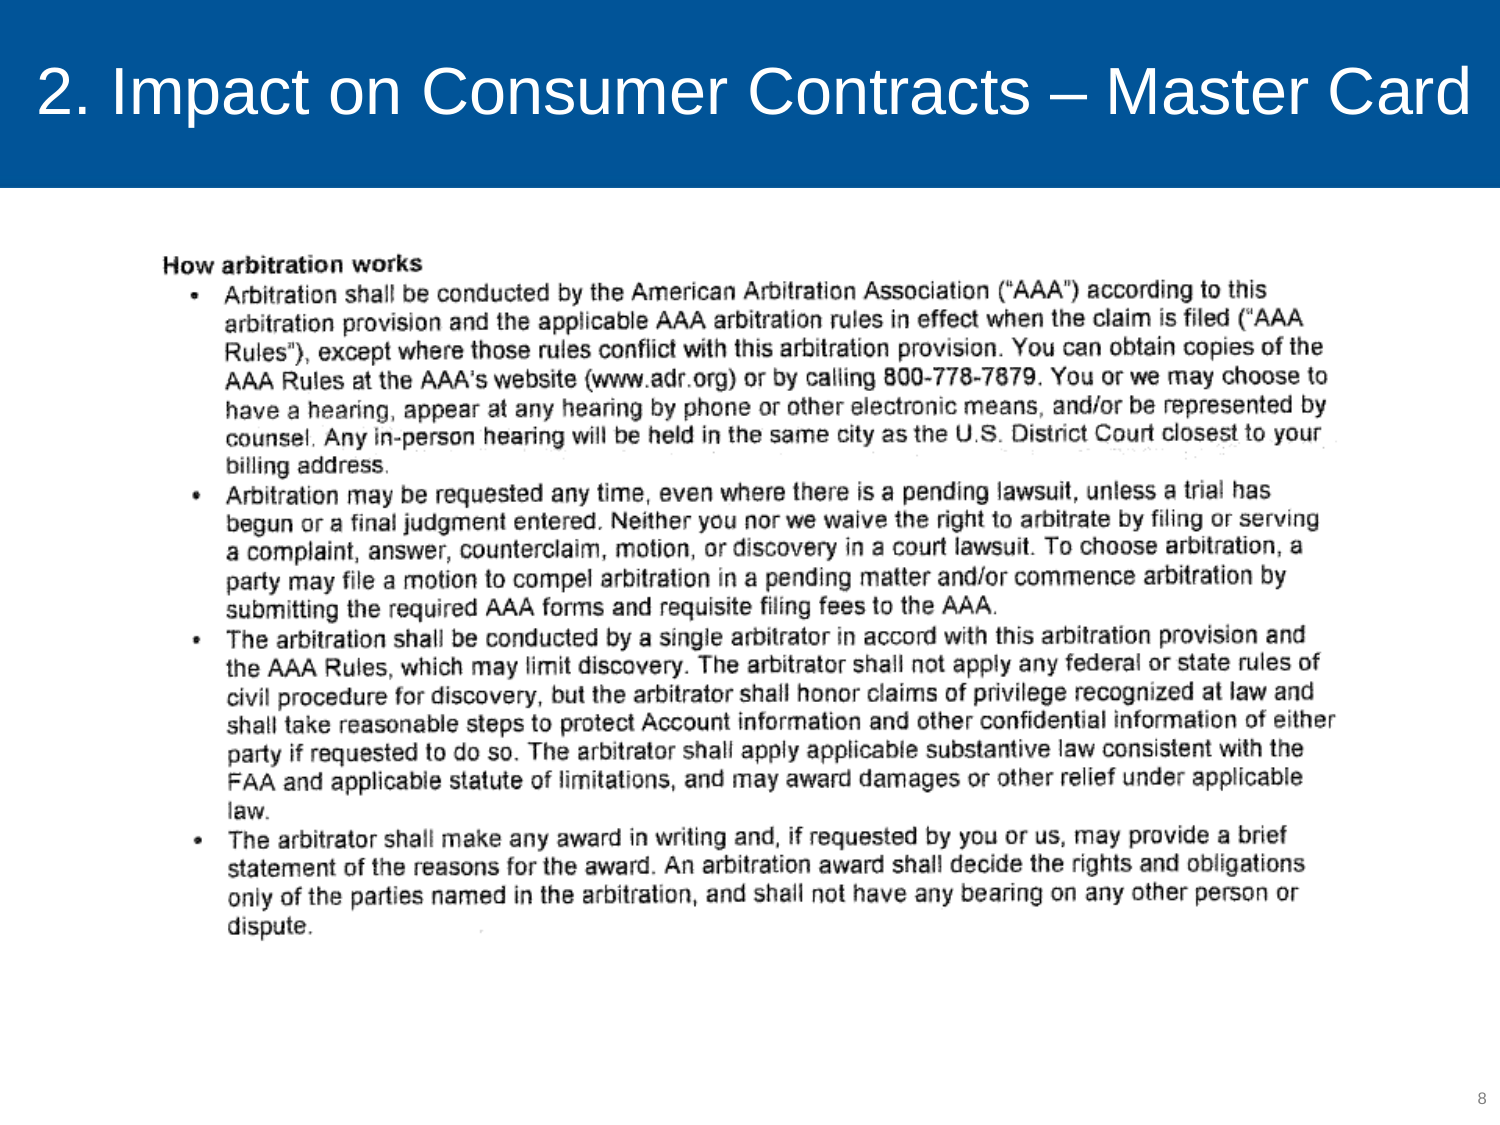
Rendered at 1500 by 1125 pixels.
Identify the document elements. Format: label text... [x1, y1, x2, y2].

slide_number 8 [1462, 1078, 1500, 1117]
list [75, 299, 1425, 975]
picture [0, 0, 1500, 188]
picture [141, 229, 1359, 964]
title 2. Impact on Consumer Contracts – Master Card [21, 24, 1500, 150]
